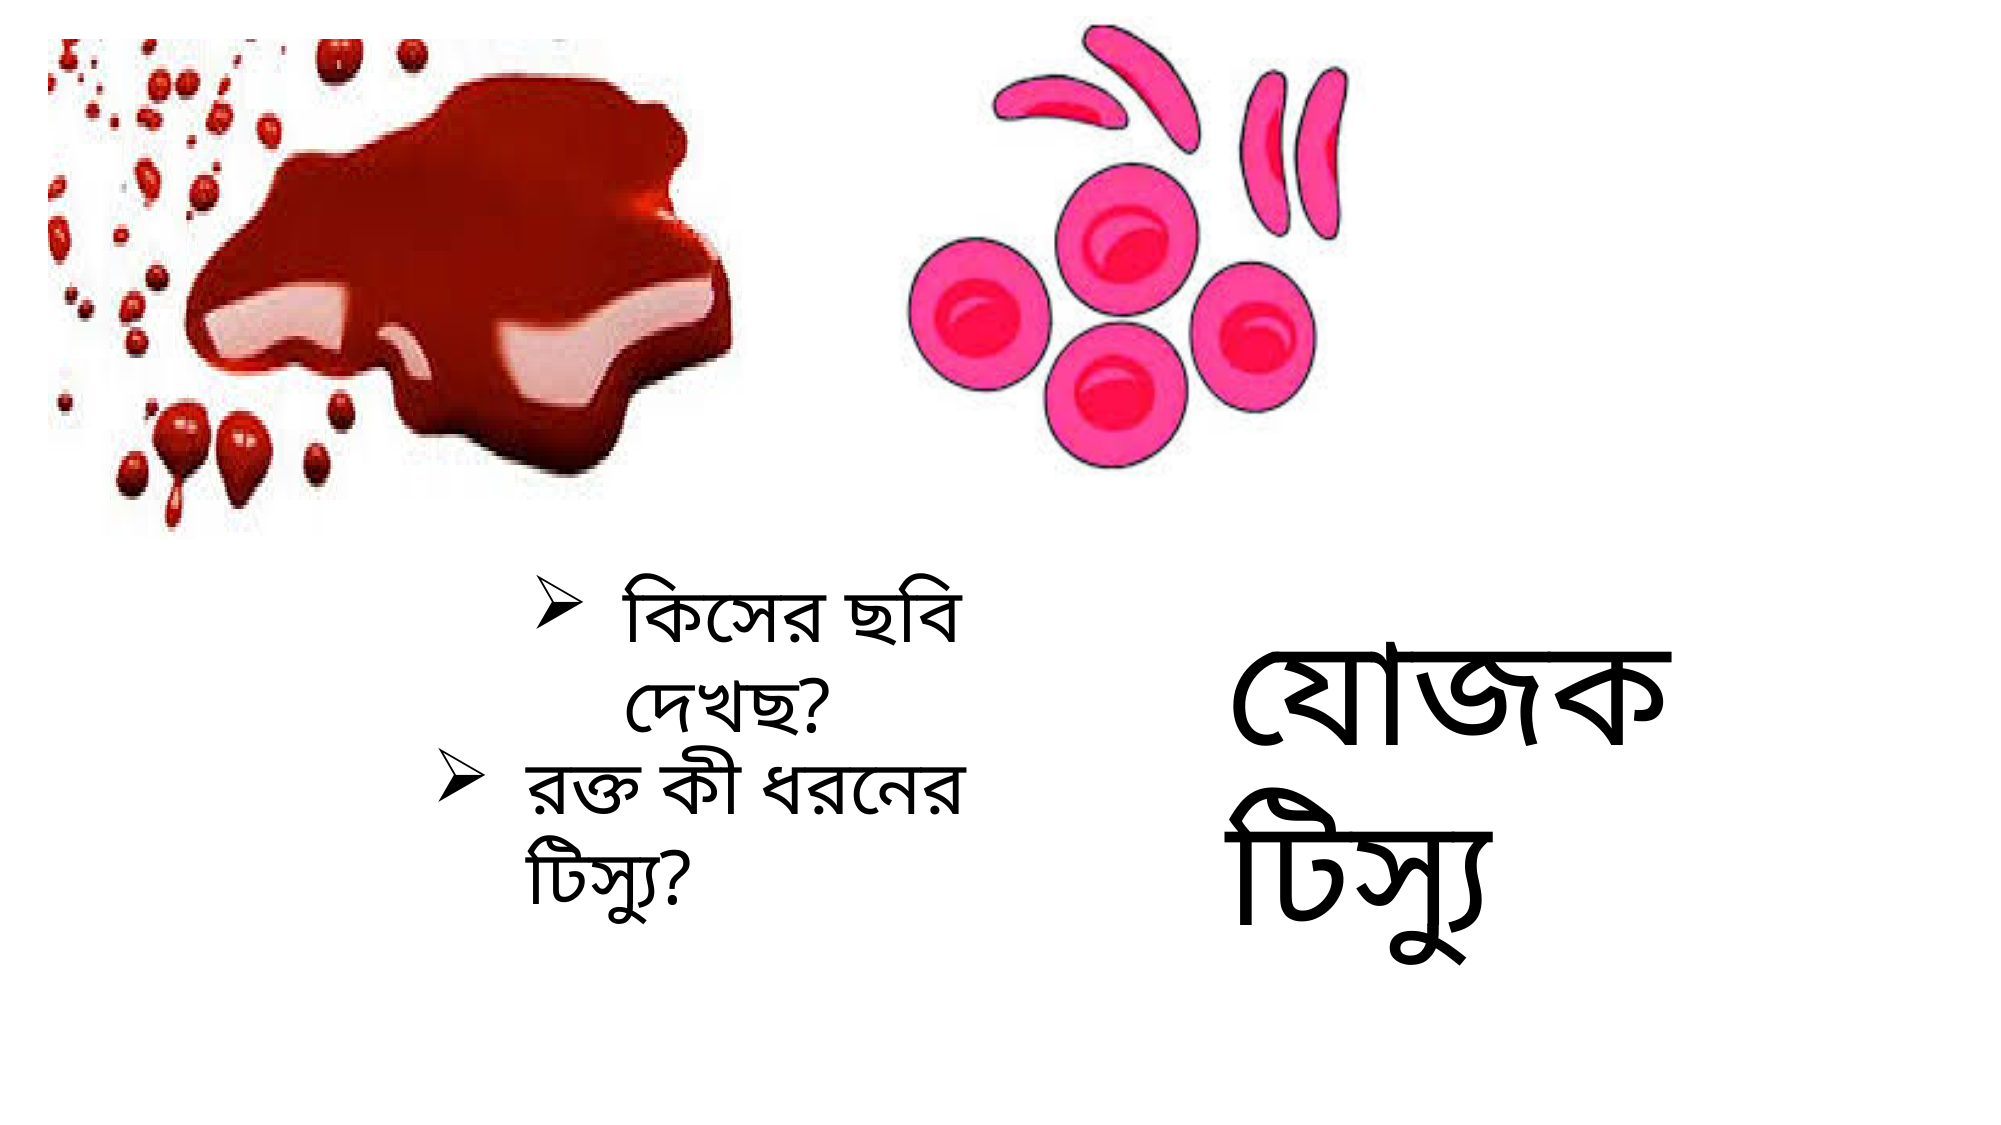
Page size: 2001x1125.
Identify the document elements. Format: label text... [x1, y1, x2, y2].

text_box রক্ত কী ধরনের টিস্যু? [418, 731, 1079, 927]
text_box [783, 15, 1486, 494]
text_box যোজকটিস্যু [1211, 588, 1807, 963]
text_box কিসের ছবি দেখছ? [515, 559, 1111, 755]
text_box [47, 38, 749, 541]
